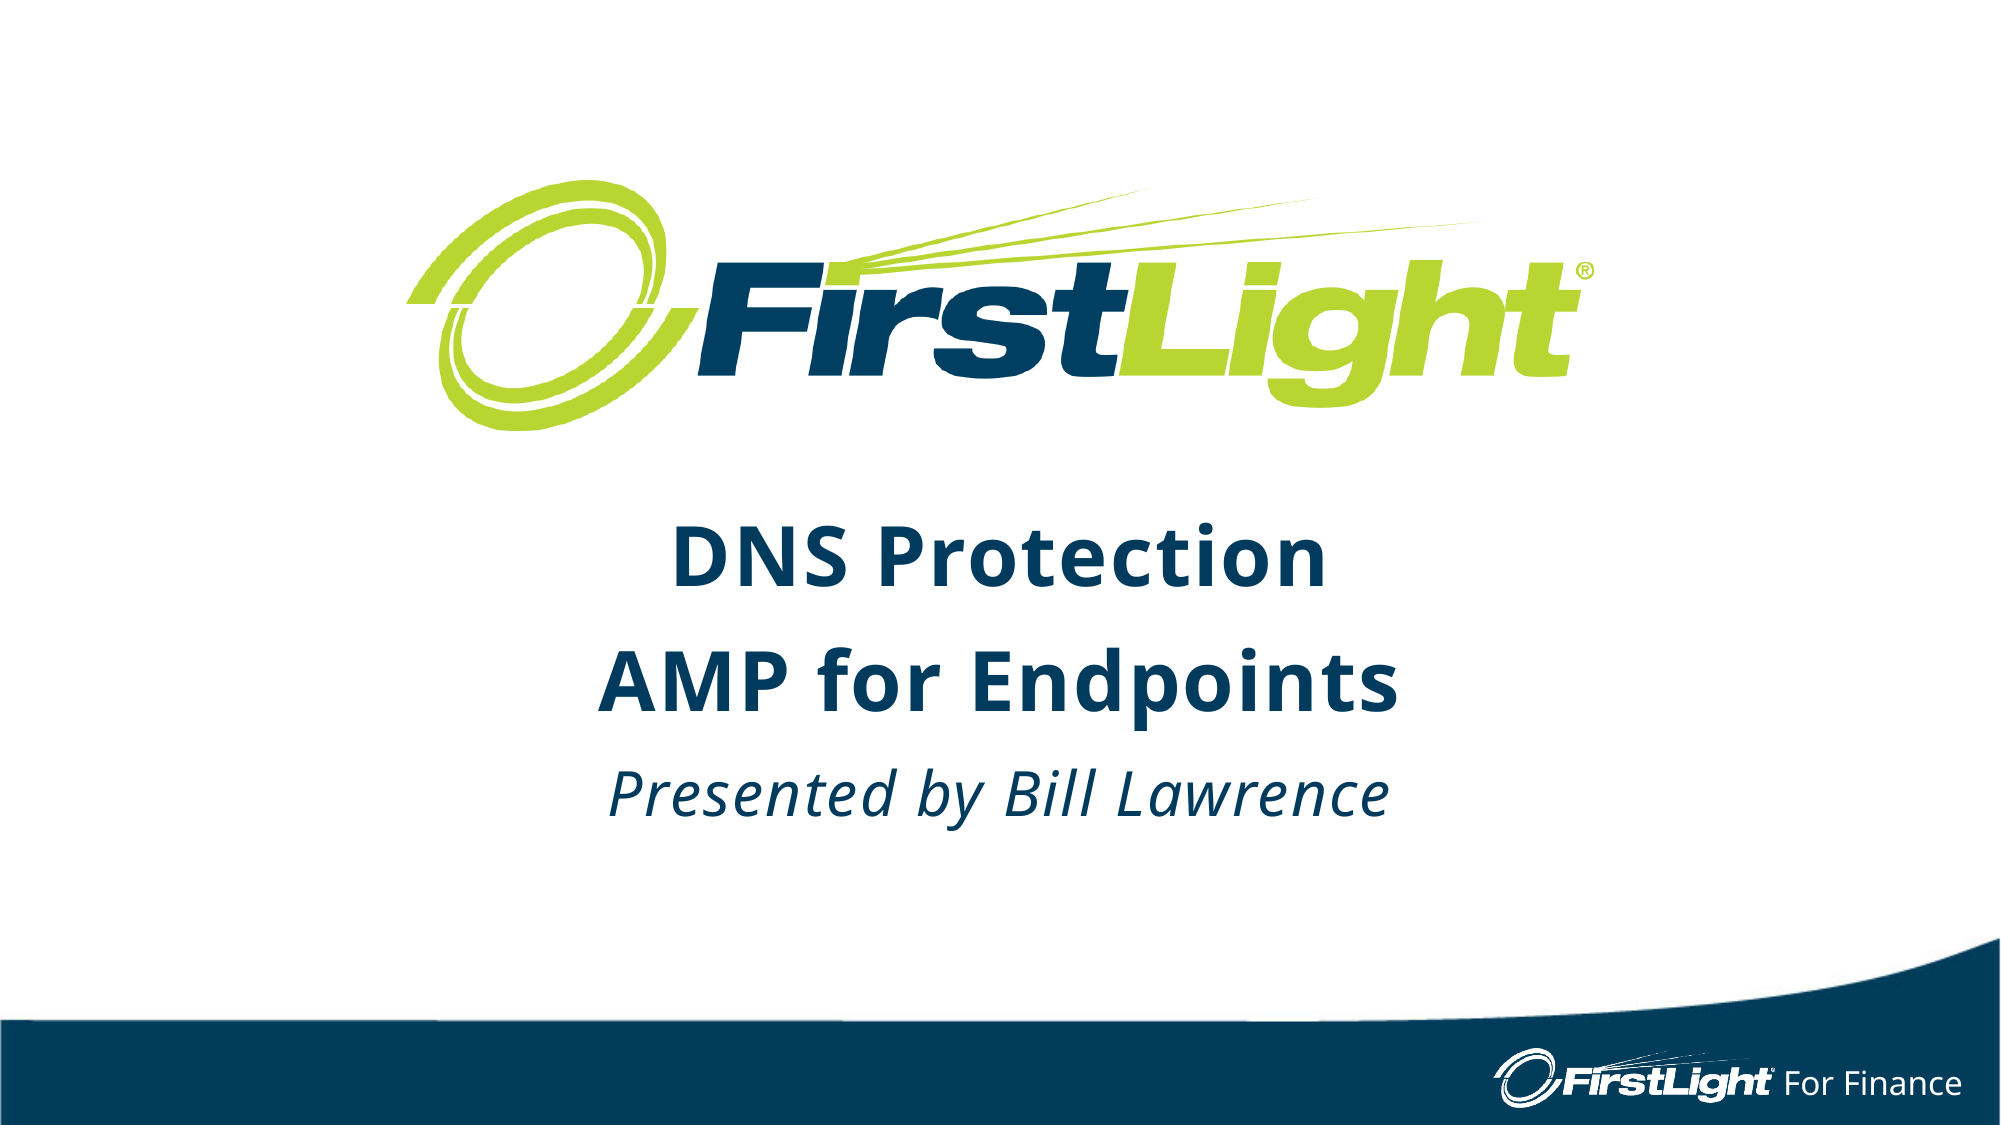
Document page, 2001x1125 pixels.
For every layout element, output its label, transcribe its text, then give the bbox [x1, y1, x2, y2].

picture [0, 0, 2001, 1125]
text_box DNS Protection AMP for Endpoints Presented by Bill Lawrence [323, 562, 1676, 770]
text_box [1493, 1048, 2000, 1111]
